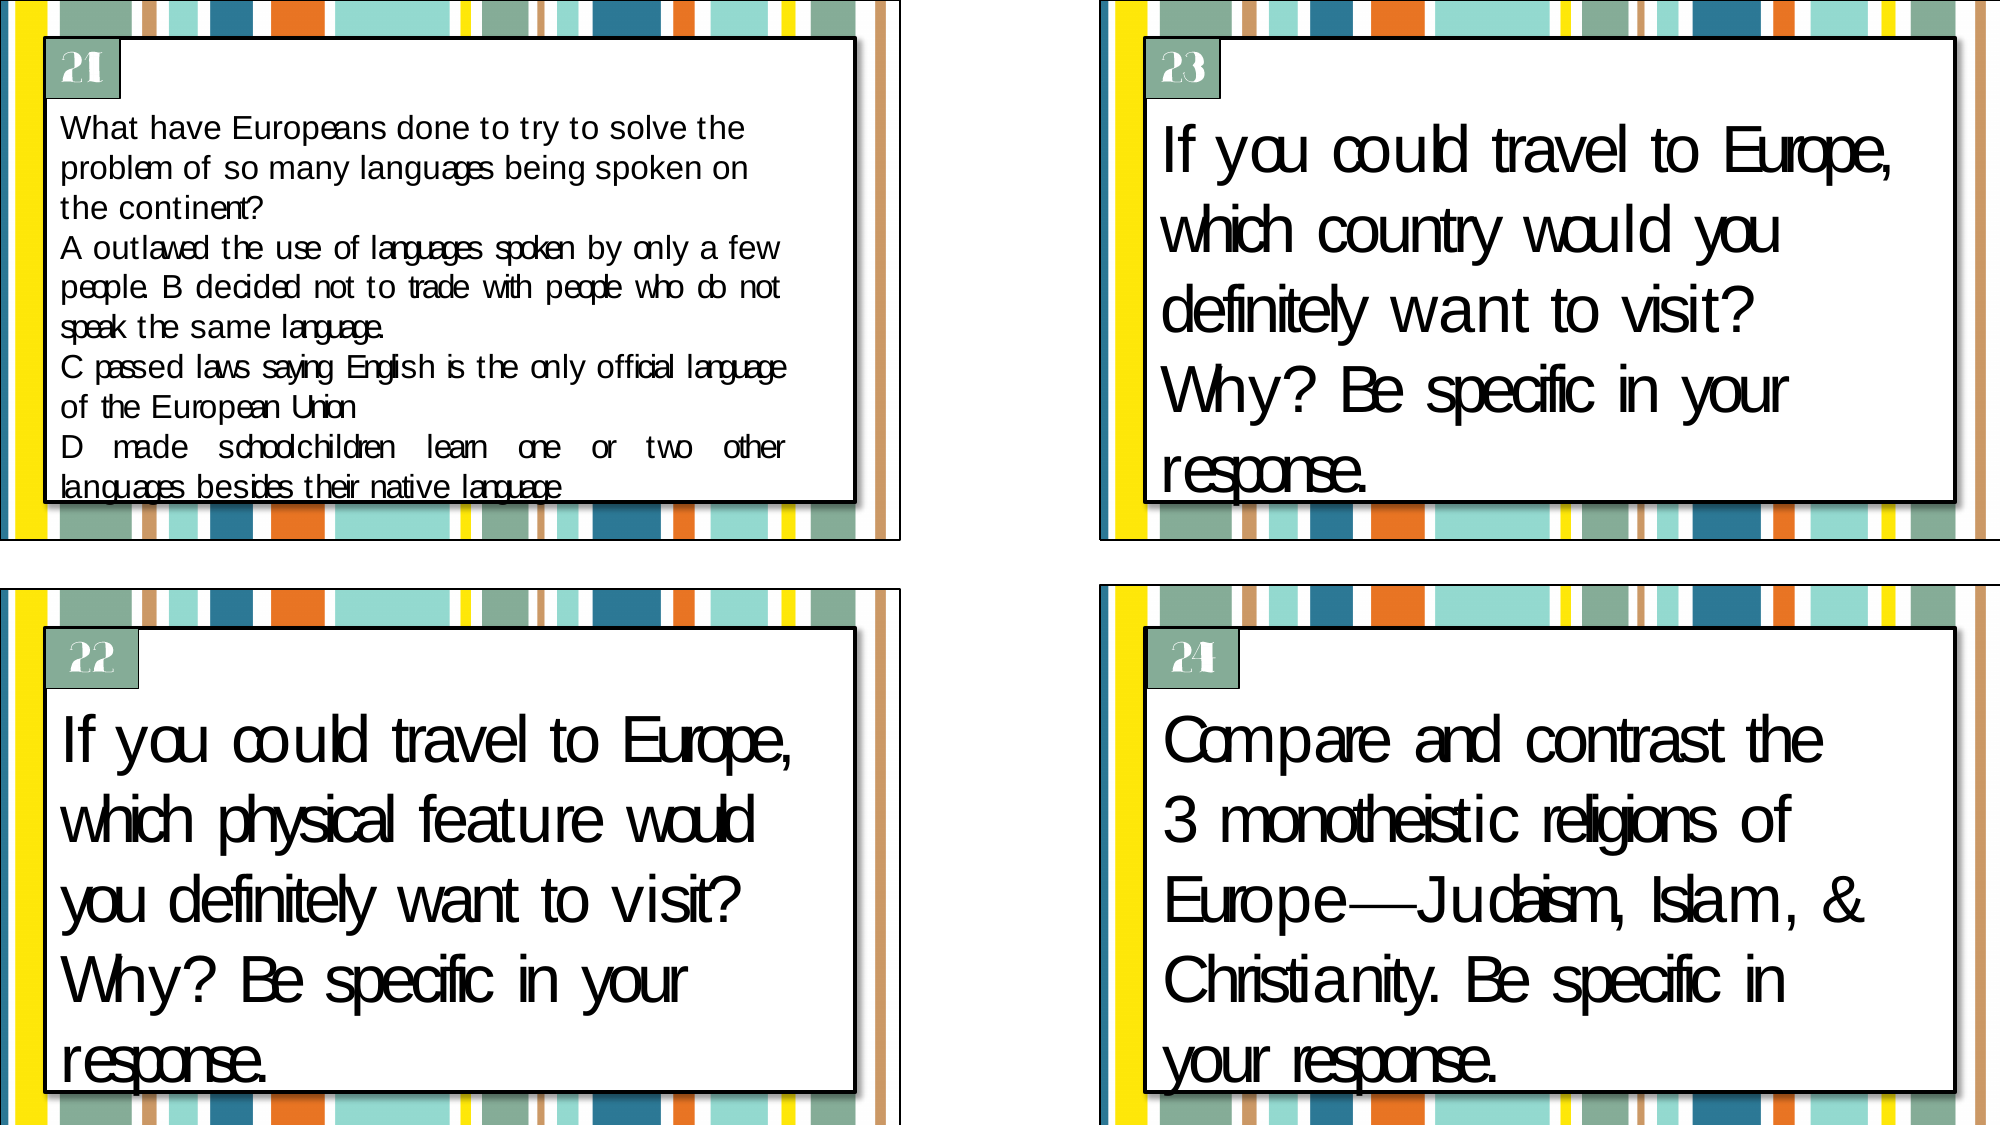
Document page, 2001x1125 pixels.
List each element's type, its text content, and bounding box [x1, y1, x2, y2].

text_box [44, 37, 120, 99]
text_box [1144, 37, 1220, 99]
text_box [44, 627, 139, 689]
text_box [45, 38, 856, 503]
text_box [1138, 31, 1971, 518]
text_box [1145, 628, 1956, 1092]
text_box If you could travel to Europe, which physical feature would you definitely want to visit? Why? Be specific in your response. [57, 696, 832, 1096]
text_box [1099, 584, 2000, 1125]
text_box [1138, 621, 1971, 1108]
text_box [1170, 628, 1240, 683]
text_box [1147, 627, 1240, 689]
text_box [38, 31, 871, 518]
text_box If you could travel to Europe, which country would you definitely want to visit? Why? Be specific in your response. [1158, 106, 1932, 506]
text_box [60, 38, 126, 93]
text_box [45, 628, 856, 1092]
text_box [1160, 38, 1228, 93]
text_box [38, 621, 871, 1108]
text_box What have Europeans done to try to solve the problem of so many languages being spoken on the continent? A outlawed the use of languages spoken by only a few people. B decided not to trade with people who do not speak the same language. C passed laws saying English is the only official language of the European Union D made schoolchildren learn one or two other languages besides their native language [57, 106, 790, 506]
text_box [1099, 0, 2000, 540]
text_box [0, 0, 900, 540]
text_box [1102, 586, 2000, 1125]
text_box [1145, 38, 1956, 503]
text_box [0, 589, 900, 1125]
text_box [68, 628, 138, 683]
text_box Compare and contrast the 3 monotheistic religions of Europe—Judaism, Islam, & Christianity. Be specific in your response. [1160, 696, 1875, 1097]
text_box [1104, 1, 2000, 539]
